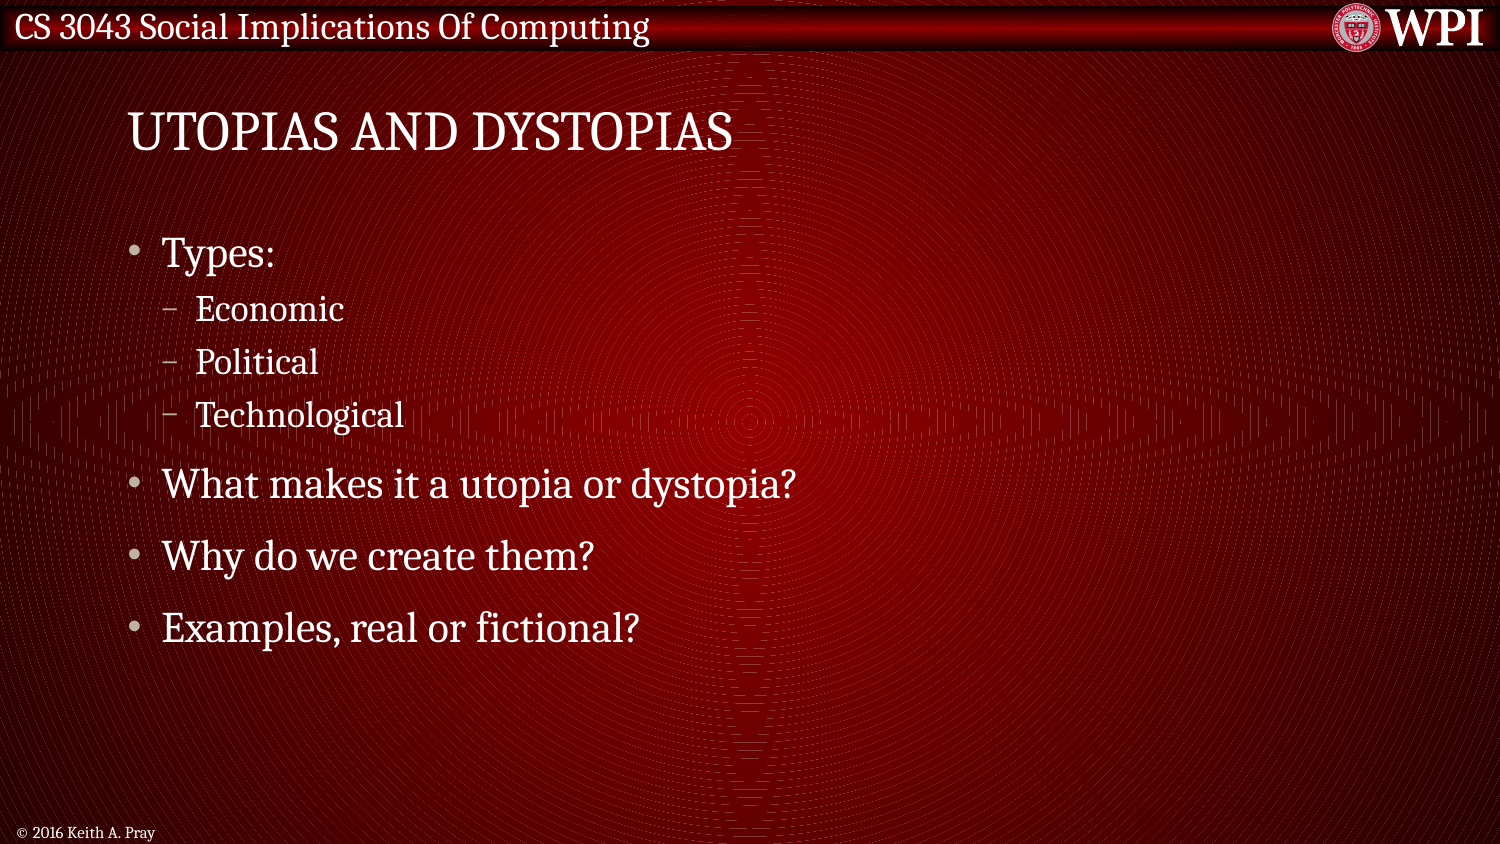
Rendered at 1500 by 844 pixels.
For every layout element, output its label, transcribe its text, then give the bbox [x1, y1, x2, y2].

list Types: Economic Political Technological What makes it a utopia or dystopia? Why do we create them? Examples, real or fictional? [112, 221, 1388, 772]
footer © 2016 Keith A. Pray [0, 819, 913, 844]
title Utopias and Dystopias [112, 59, 1388, 210]
picture [1332, 3, 1483, 52]
